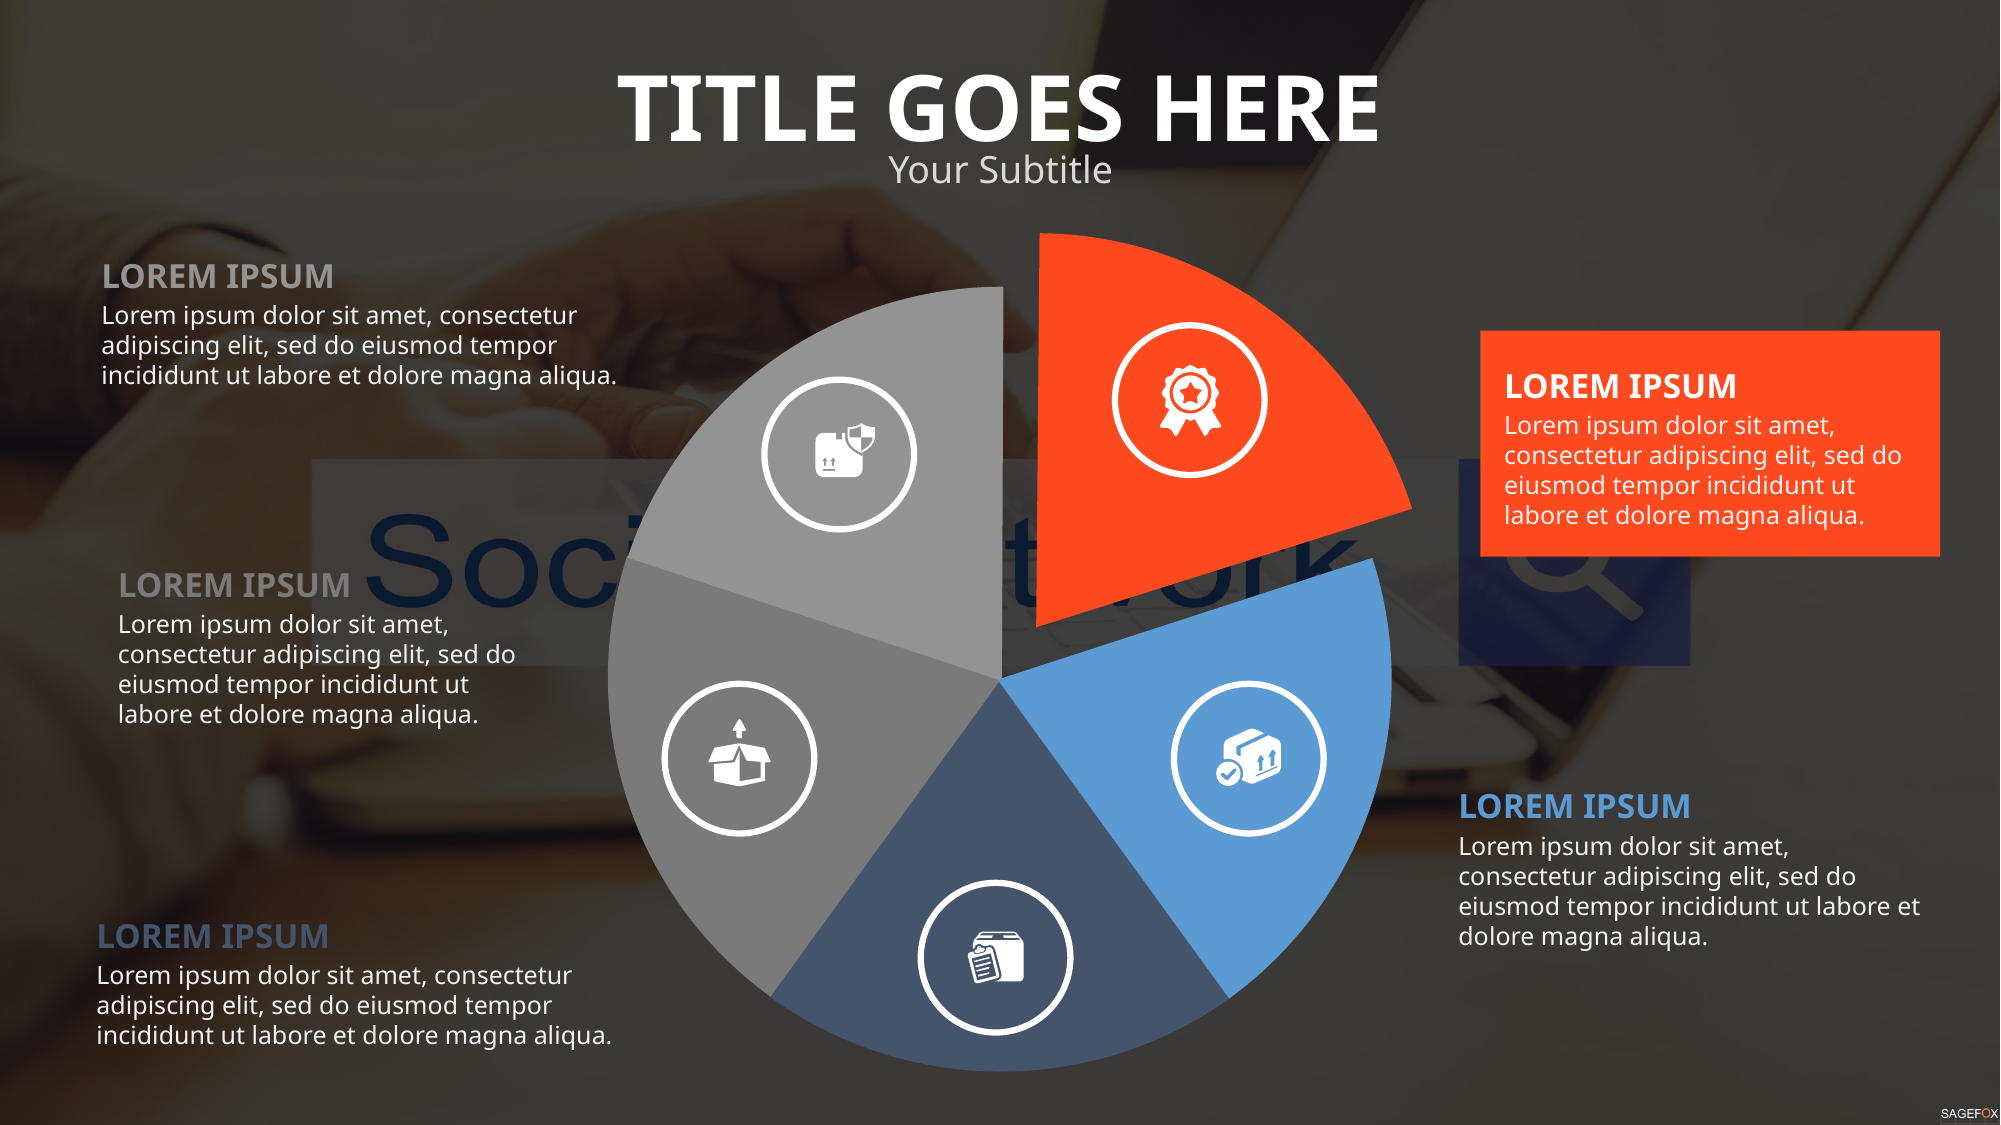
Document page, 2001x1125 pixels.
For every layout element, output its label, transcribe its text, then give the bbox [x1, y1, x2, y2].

text_box [708, 743, 771, 787]
text_box [1216, 761, 1241, 787]
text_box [548, 42, 1452, 199]
text_box [1479, 330, 1941, 558]
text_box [1159, 364, 1222, 437]
text_box [626, 285, 1005, 681]
text_box [732, 718, 746, 739]
text_box LOREM IPSUM Lorem ipsum dolor sit amet, consectetur adipiscing elit, sed do eiusmod tempor incididunt ut labore et dolore magna aliqua. [86, 247, 662, 397]
text_box [606, 554, 999, 999]
text_box [1172, 682, 1325, 835]
text_box [771, 685, 1230, 1073]
text_box [1223, 728, 1281, 784]
picture [0, 0, 2001, 1125]
text_box LOREM IPSUM Lorem ipsum dolor sit amet, consectetur adipiscing elit, sed do eiusmod tempor incididunt ut labore et dolore magna aliqua. [81, 907, 657, 1058]
text_box [1035, 232, 1414, 629]
text_box LOREM IPSUM Lorem ipsum dolor sit amet, consectetur adipiscing elit, sed do eiusmod tempor incididunt ut labore et dolore magna aliqua. [1489, 357, 1943, 537]
text_box [995, 556, 1393, 1000]
text_box [663, 682, 816, 835]
text_box [763, 378, 916, 531]
text_box [967, 931, 1024, 984]
text_box LOREM IPSUM Lorem ipsum dolor sit amet, consectetur adipiscing elit, sed do eiusmod tempor incididunt ut labore et dolore magna aliqua. [103, 556, 562, 737]
text_box [919, 881, 1072, 1034]
text_box LOREM IPSUM Lorem ipsum dolor sit amet, consectetur adipiscing elit, sed do eiusmod tempor incididunt ut labore et dolore magna aliqua. [1443, 778, 1941, 958]
text_box [1113, 324, 1266, 477]
text_box [815, 423, 875, 478]
